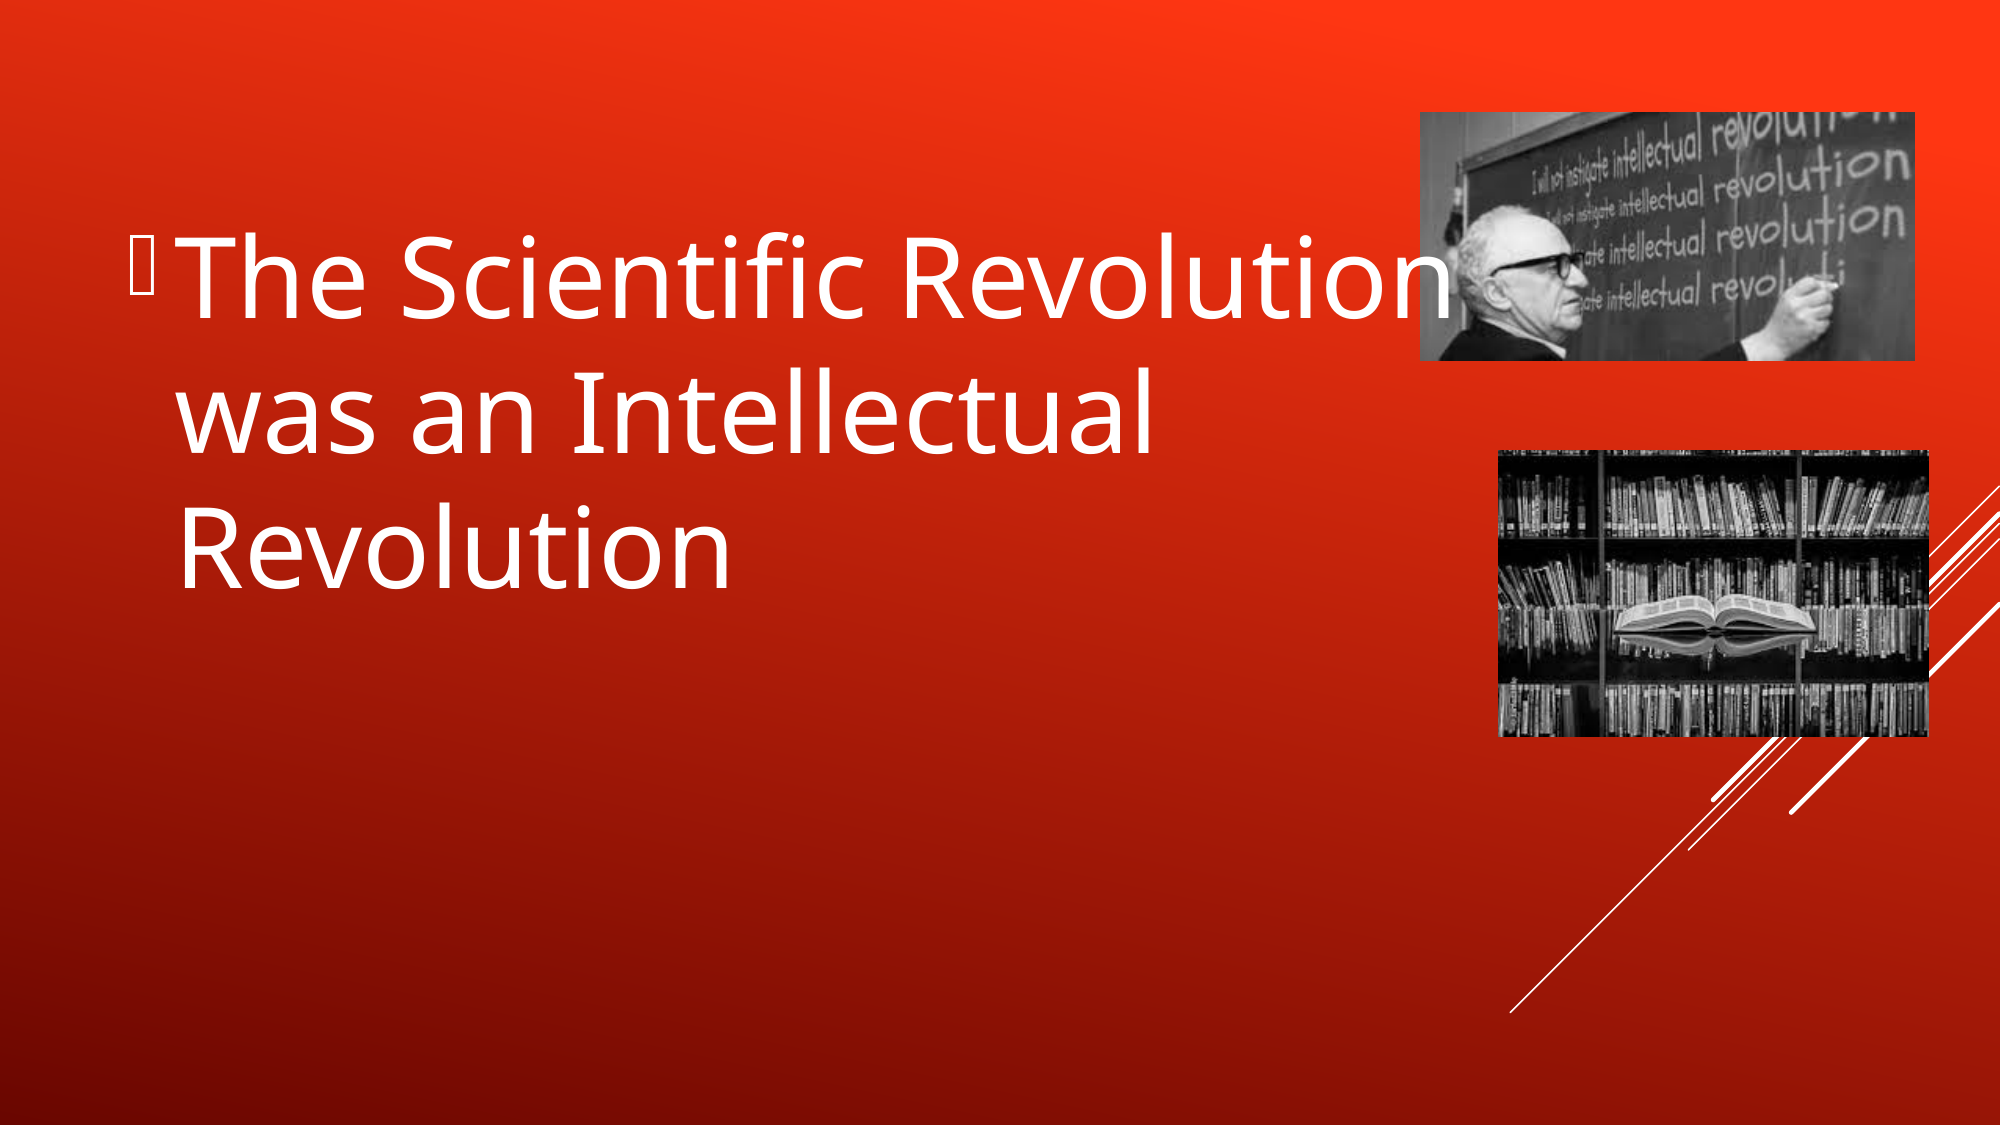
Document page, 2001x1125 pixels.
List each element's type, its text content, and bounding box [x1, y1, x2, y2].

picture [1420, 112, 1915, 362]
list The Scientific Revolution was an Intellectual Revolution [112, 112, 1513, 706]
picture [1498, 449, 1929, 737]
